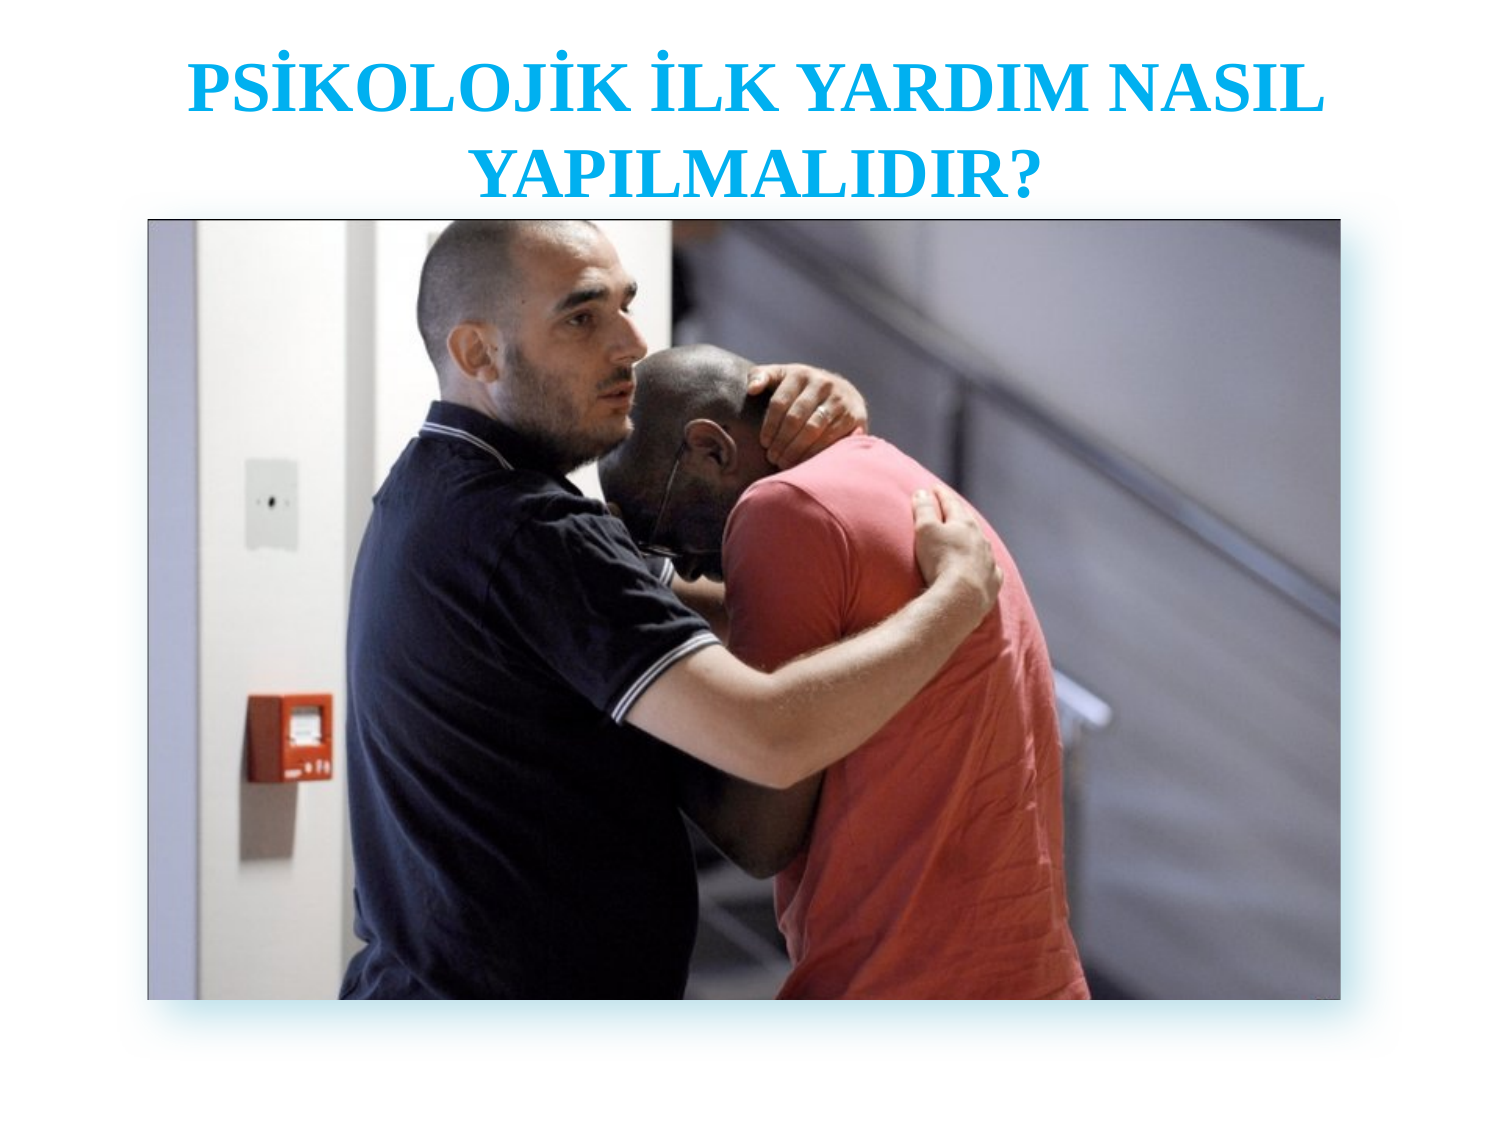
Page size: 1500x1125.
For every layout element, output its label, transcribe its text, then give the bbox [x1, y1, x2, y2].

title PSİKOLOJİK İLK YARDIM NASIL YAPILMALIDIR? [29, 32, 1483, 220]
picture [147, 219, 1341, 1000]
